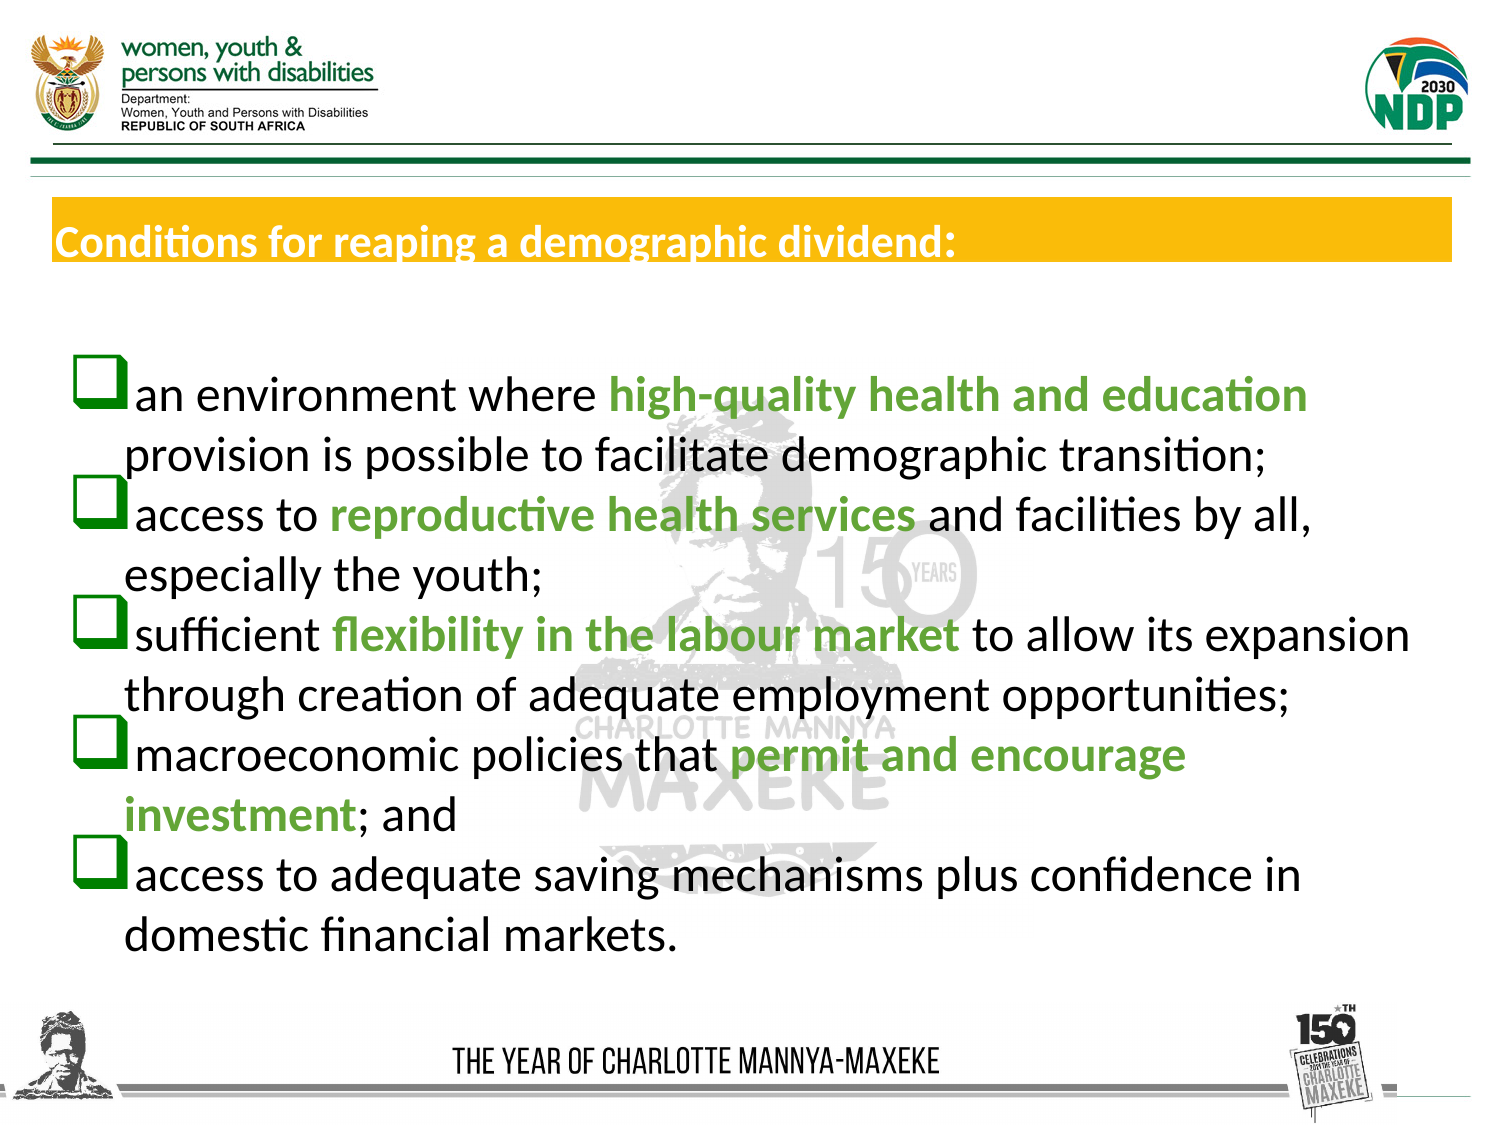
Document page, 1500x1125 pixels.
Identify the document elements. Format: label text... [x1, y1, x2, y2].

slide_number [1434, 1051, 1483, 1100]
picture [0, 0, 1499, 1125]
text_box an environment where high-quality health and education provision is possible to facilitate demographic transition; access to reproductive health services and facilities by all, especially the youth; sufficient flexibility in the labour market to allow its expansion through creation of adequate employment opportunities; macroeconomic policies that permit and encourage investment; and access to adequate saving mechanisms plus confidence in domestic financial markets. [60, 354, 1427, 969]
text_box Conditions for reaping a demographic dividend: [47, 198, 1358, 276]
